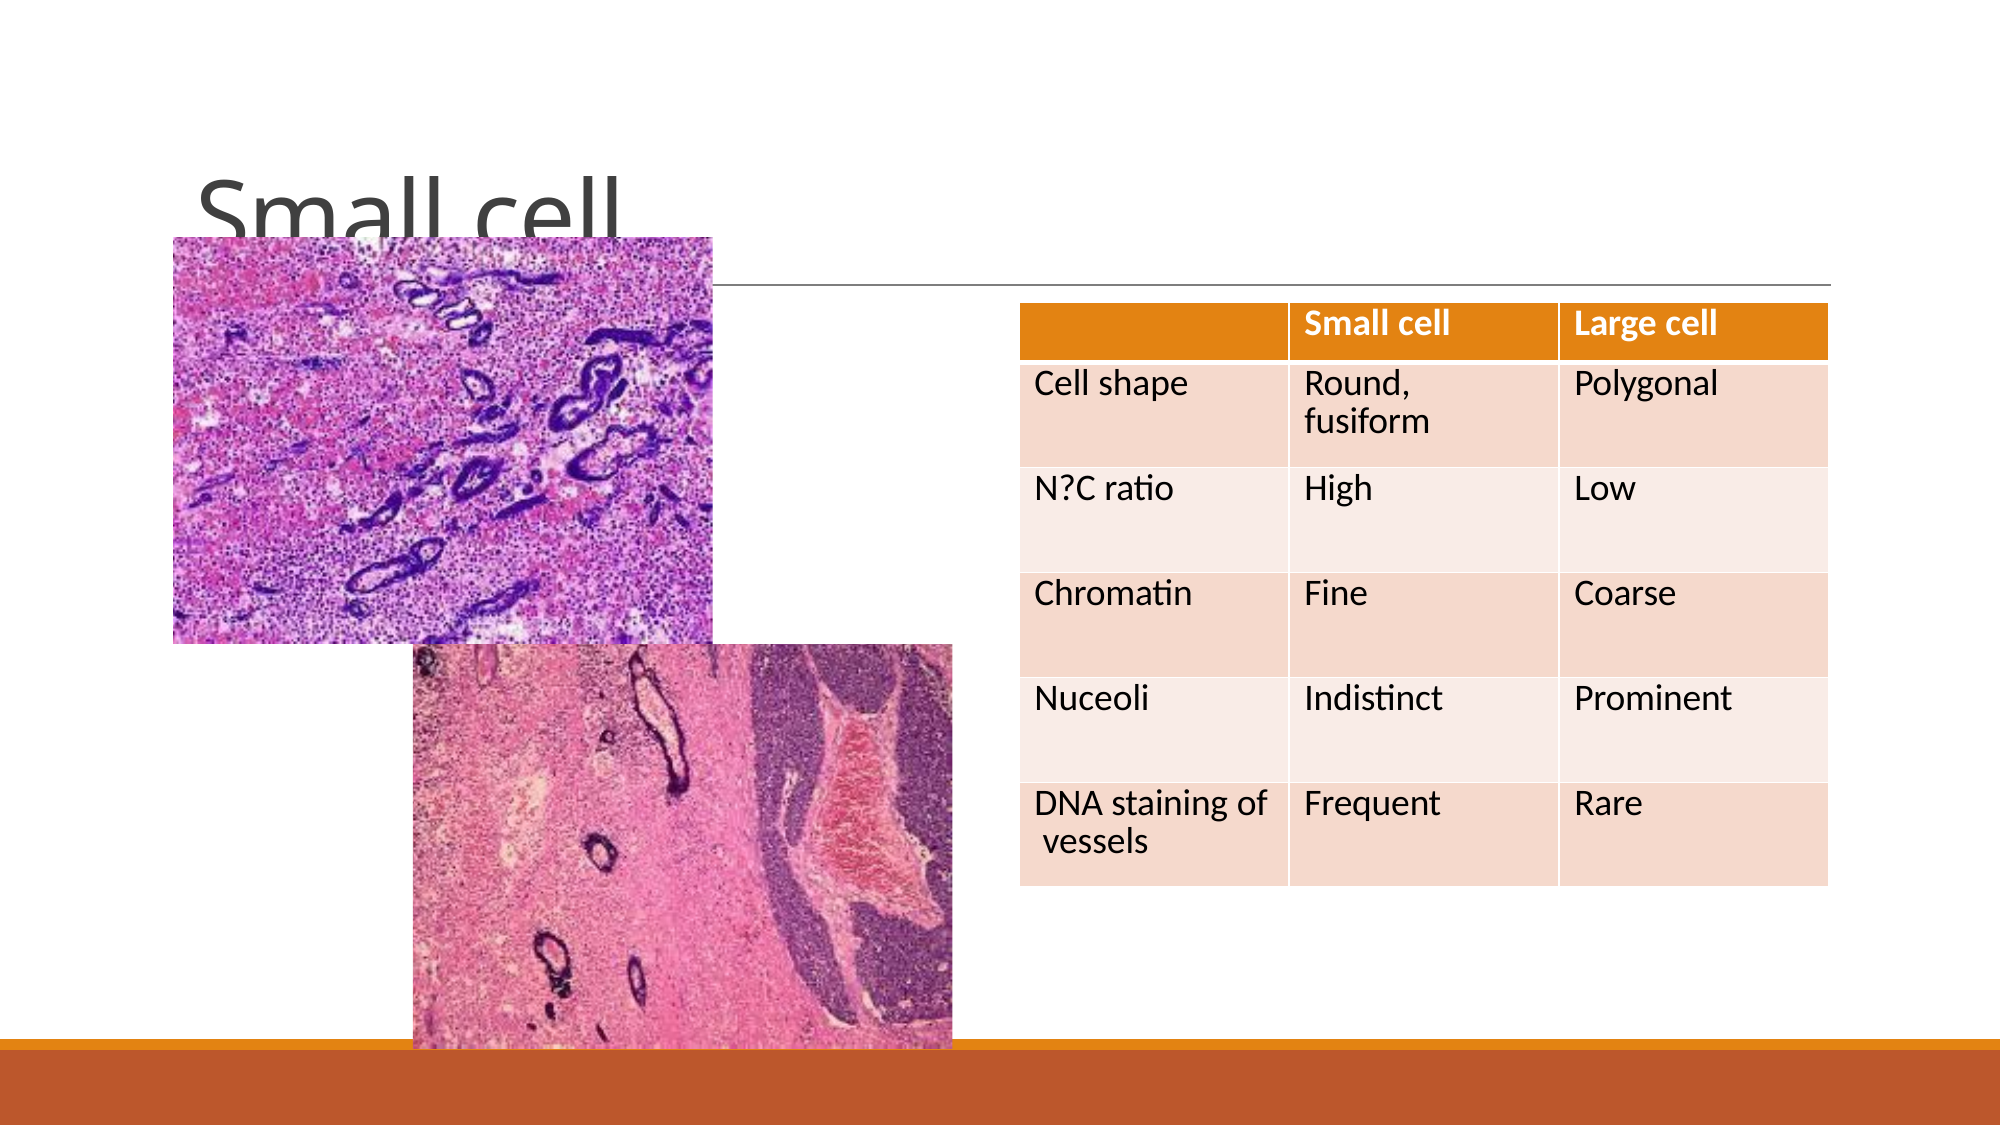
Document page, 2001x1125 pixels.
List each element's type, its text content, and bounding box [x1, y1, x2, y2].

text_box [412, 644, 953, 1049]
text_box [173, 237, 713, 645]
table_header Large cell [1560, 303, 1828, 360]
table_header [1020, 303, 1288, 360]
title Small cell carcinoma [192, 149, 992, 392]
table_cell Round, fusiform [1290, 365, 1558, 467]
table_cell Nuceoli [1020, 678, 1288, 782]
table_cell N?C ratio [1020, 468, 1288, 572]
table_cell Polygonal [1560, 365, 1828, 467]
table_cell Prominent [1560, 678, 1828, 782]
table_cell Rare [1560, 783, 1828, 886]
table_header Small cell [1290, 303, 1558, 360]
table_cell High [1290, 468, 1558, 572]
table_cell Low [1560, 468, 1828, 572]
table_cell Chromatin [1020, 573, 1288, 677]
table_cell Cell shape [1020, 365, 1288, 467]
table_cell Indistinct [1290, 678, 1558, 782]
table_cell Coarse [1560, 573, 1828, 677]
table_cell DNA staining of vessels [1020, 783, 1288, 886]
table_cell Frequent [1290, 783, 1558, 886]
table_cell Fine [1290, 573, 1558, 677]
